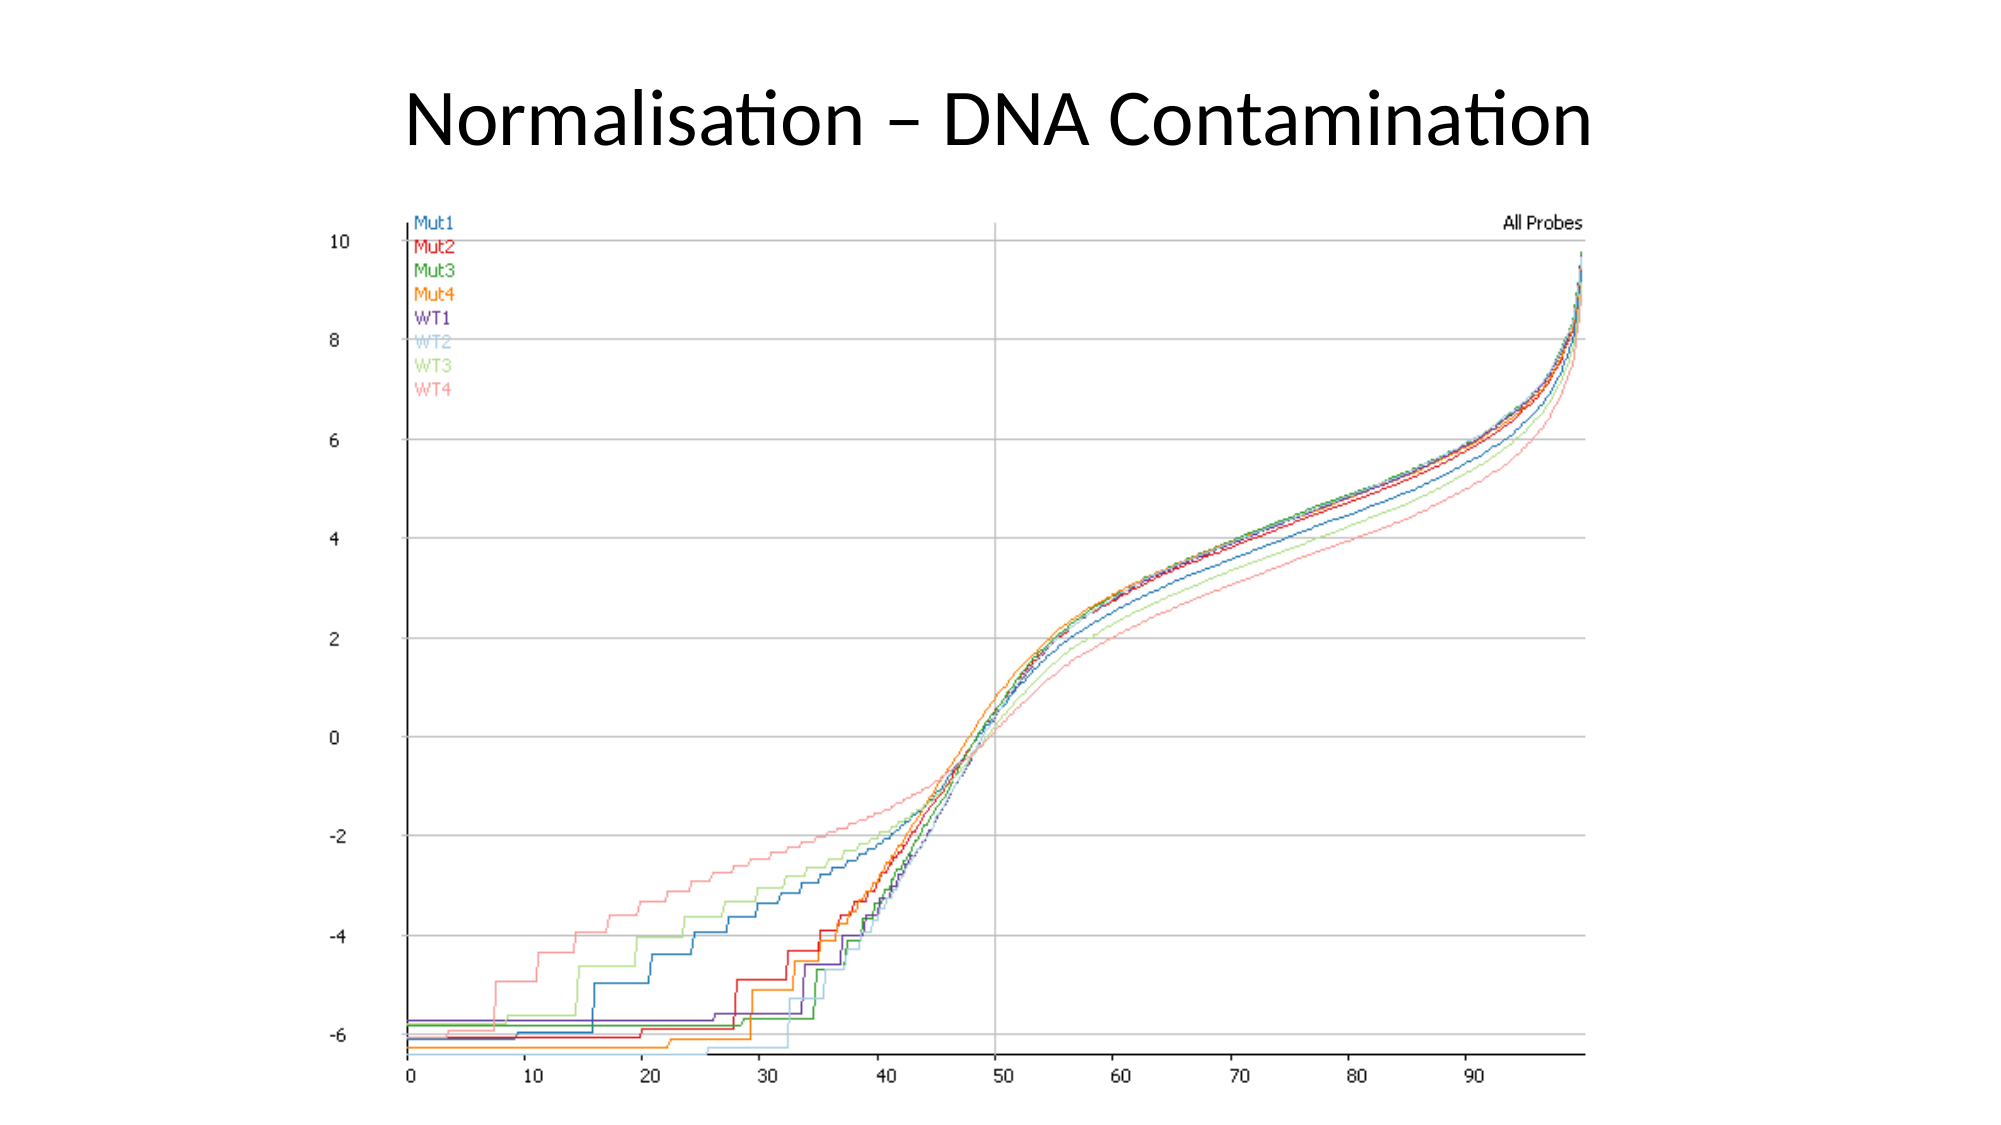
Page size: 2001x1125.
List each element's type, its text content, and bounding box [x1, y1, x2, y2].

title Normalisation – DNA Contamination [324, 19, 1675, 207]
picture [321, 206, 1601, 1105]
